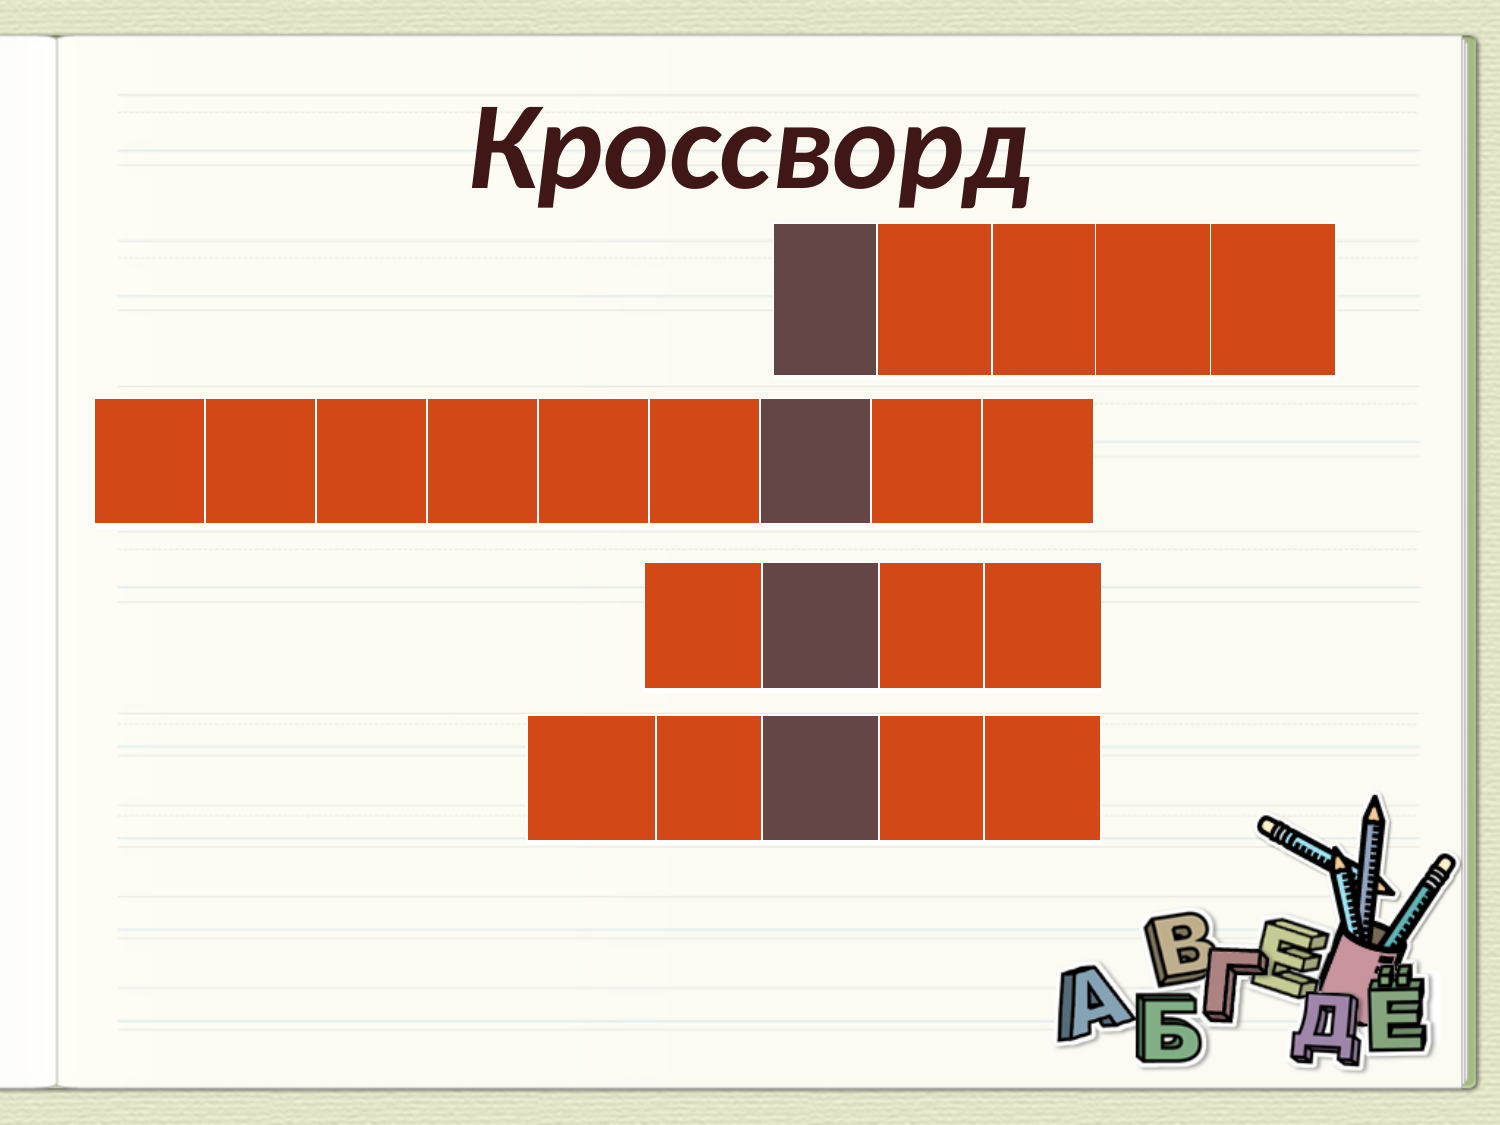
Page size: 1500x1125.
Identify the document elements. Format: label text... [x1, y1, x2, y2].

table_header [539, 399, 648, 523]
table_header [878, 224, 991, 375]
table_header [1096, 224, 1210, 375]
table_header [985, 563, 1101, 688]
table_header [985, 716, 1100, 840]
picture [0, 0, 1500, 1125]
table_header [880, 563, 983, 688]
table_header [650, 399, 759, 523]
table_header [763, 563, 878, 688]
table_header [317, 399, 426, 523]
table_header [428, 399, 537, 523]
title Кроссворд [75, 45, 1425, 233]
table_header [774, 224, 876, 375]
table_header [1211, 224, 1335, 375]
table_header [645, 563, 761, 688]
table_header [763, 716, 878, 840]
table_header [206, 399, 315, 523]
table_header [95, 399, 204, 523]
table_header [983, 399, 1093, 523]
table_header [880, 716, 983, 840]
table_header [761, 399, 870, 523]
table_header [993, 224, 1095, 375]
table_header [528, 716, 655, 840]
table_header [657, 716, 761, 840]
table_header [872, 399, 981, 523]
